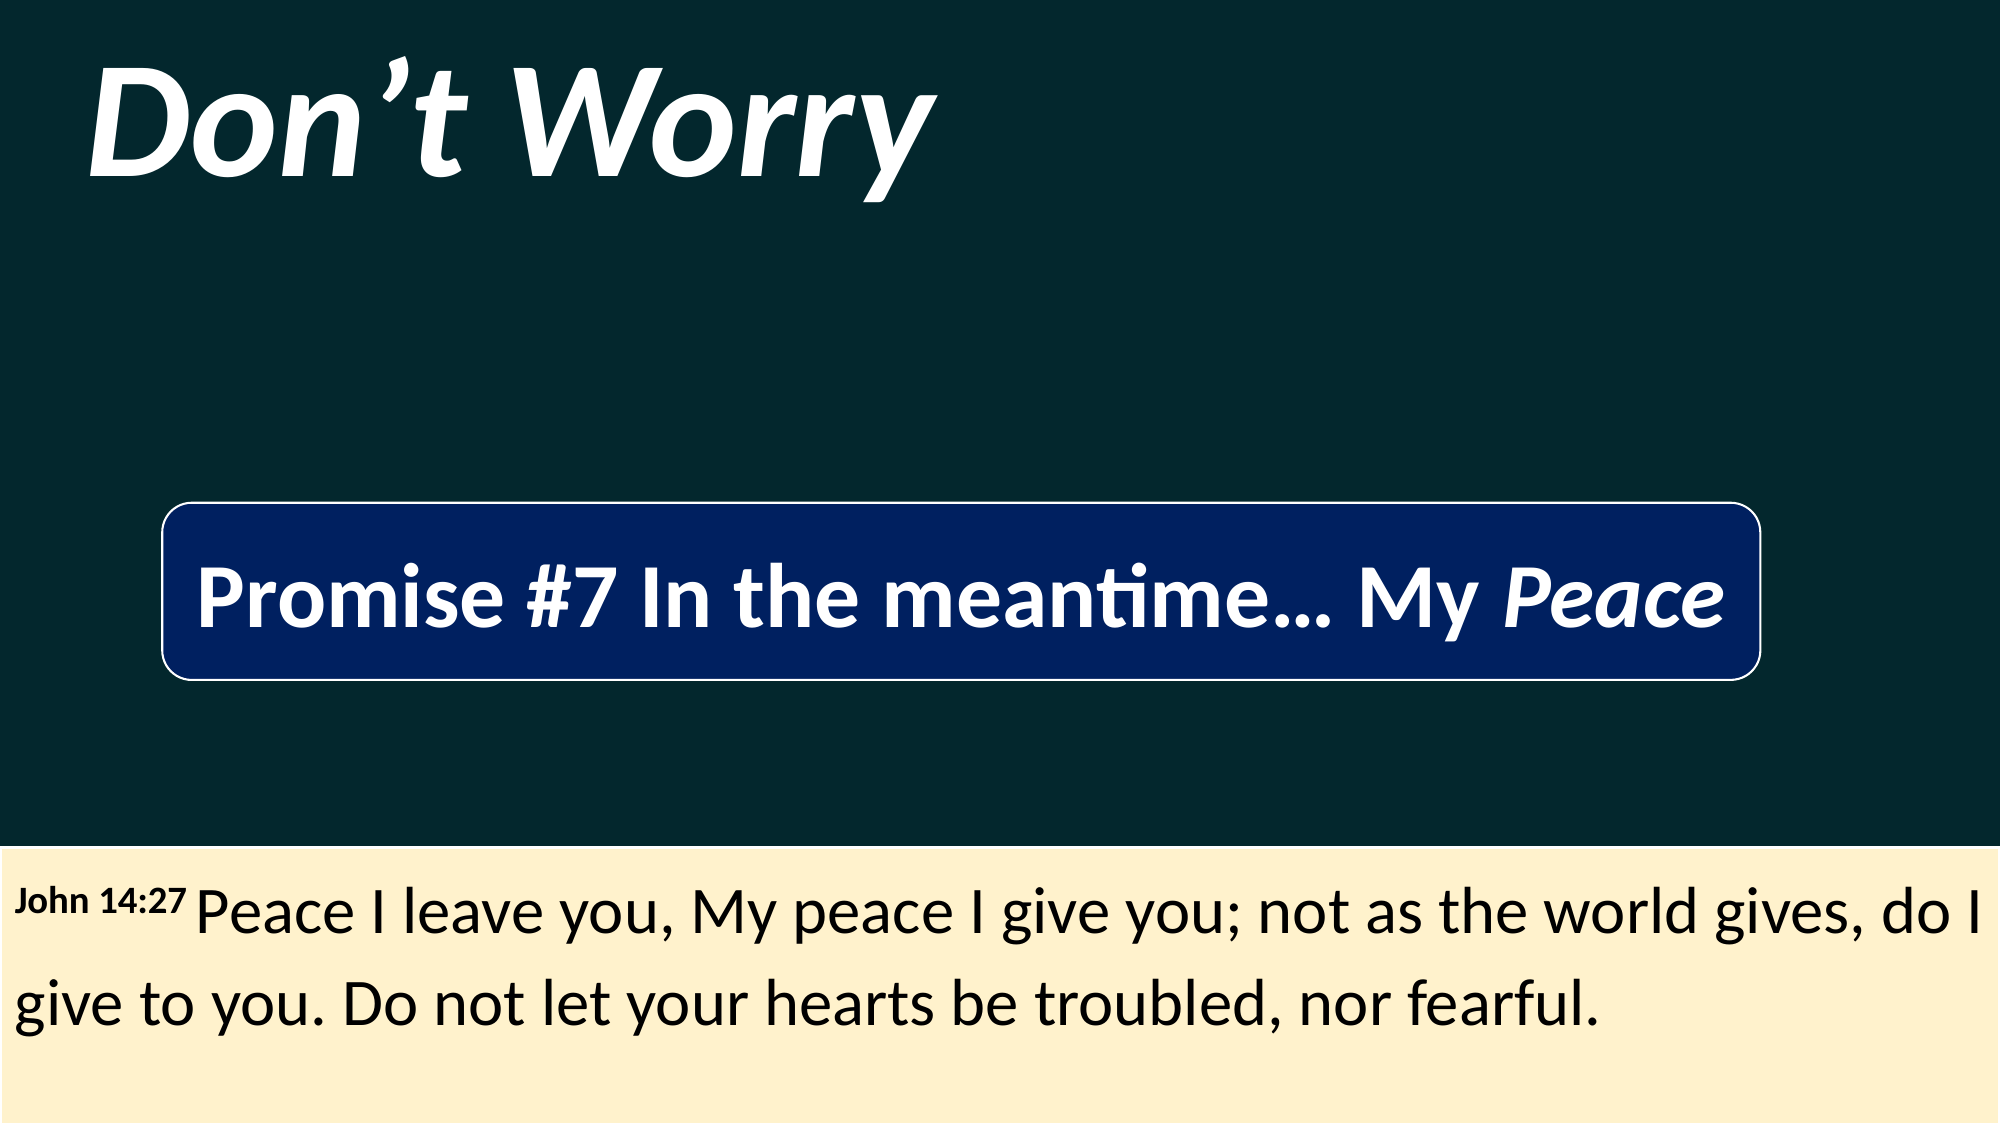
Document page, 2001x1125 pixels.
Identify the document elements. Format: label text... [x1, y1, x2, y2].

text_box Promise #7 In the meantime… My Peace [161, 501, 1762, 681]
text_box John 14:27 Peace I leave you, My peace I give you; not as the world gives, do I give to you. Do not let your hearts be troubled, nor fearful. . [0, 847, 2000, 1125]
text_box Don’t Worry [27, 20, 1031, 200]
